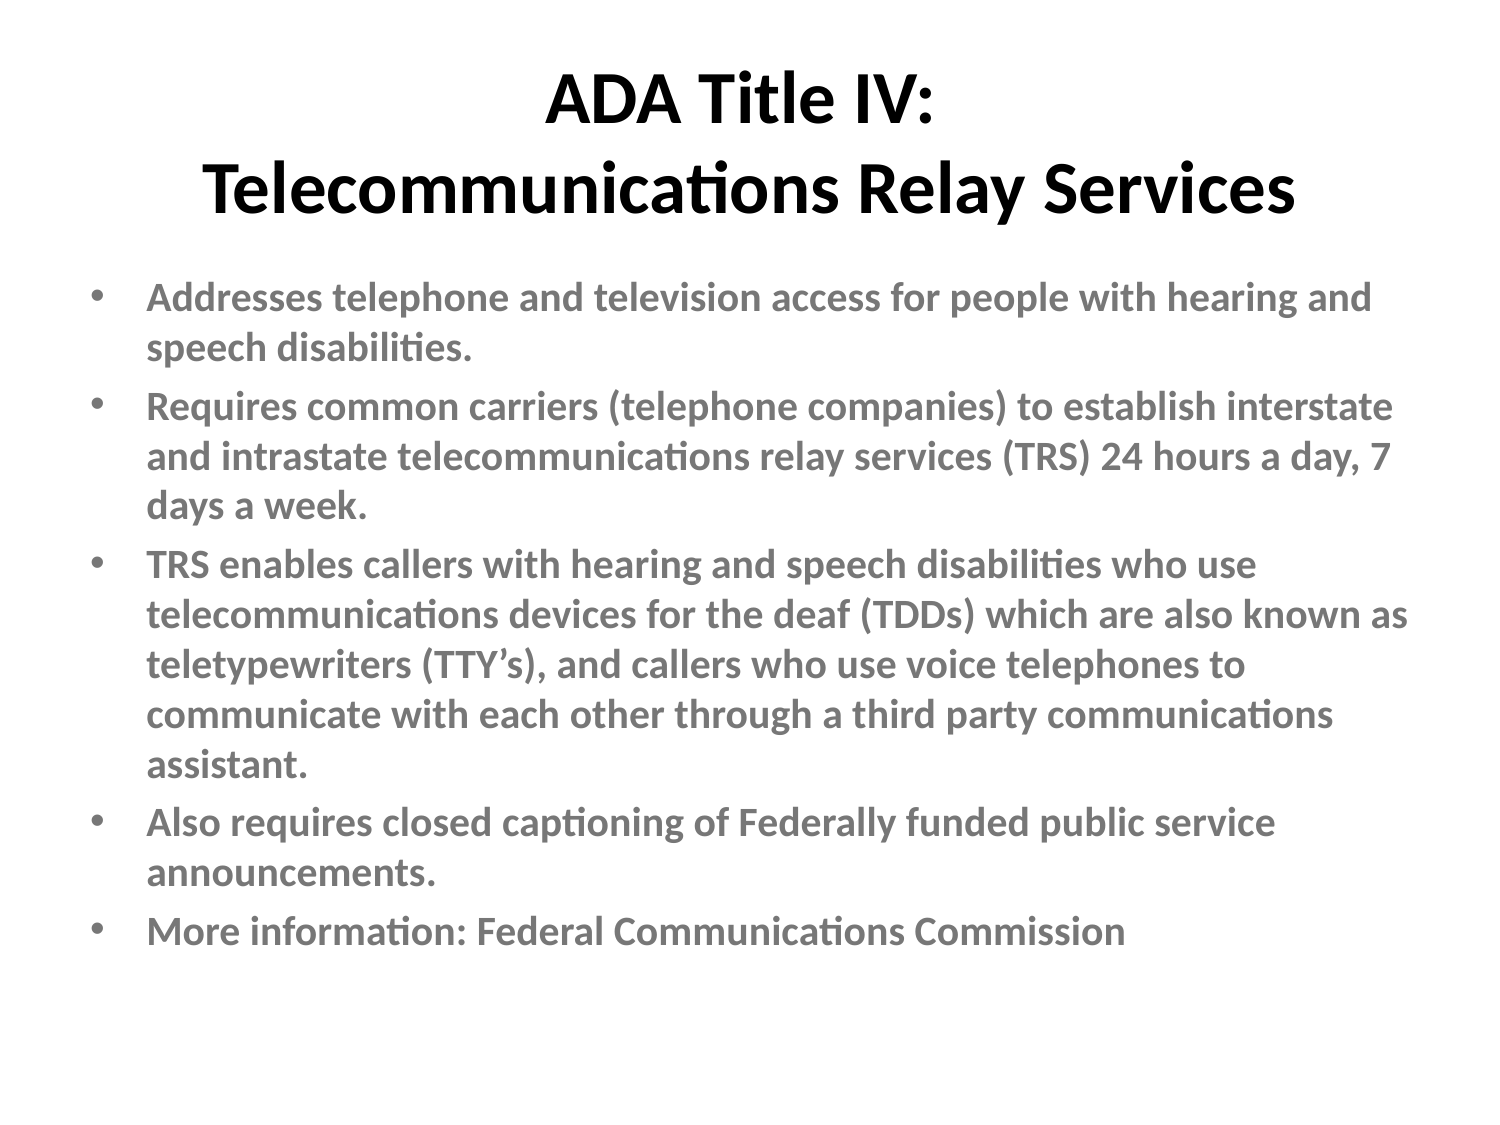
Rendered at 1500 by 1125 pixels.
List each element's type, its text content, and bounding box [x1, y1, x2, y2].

title ADA Title IV: Telecommunications Relay Services [74, 44, 1426, 233]
list Addresses telephone and television access for people with hearing and speech disabilities. Requires common carriers (telephone companies) to establish interstate and intrastate telecommunications relay services (TRS) 24 hours a day, 7 days a week. TRS enables callers with hearing and speech disabilities who use telecommunications devices for the deaf (TDDs) which are also known as teletypewriters (TTY’s), and callers who use voice telephones to communicate with each other through a third party communications assistant. Also requires closed captioning of Federally funded public service announcements. More information: Federal Communications Commission [74, 262, 1426, 1006]
